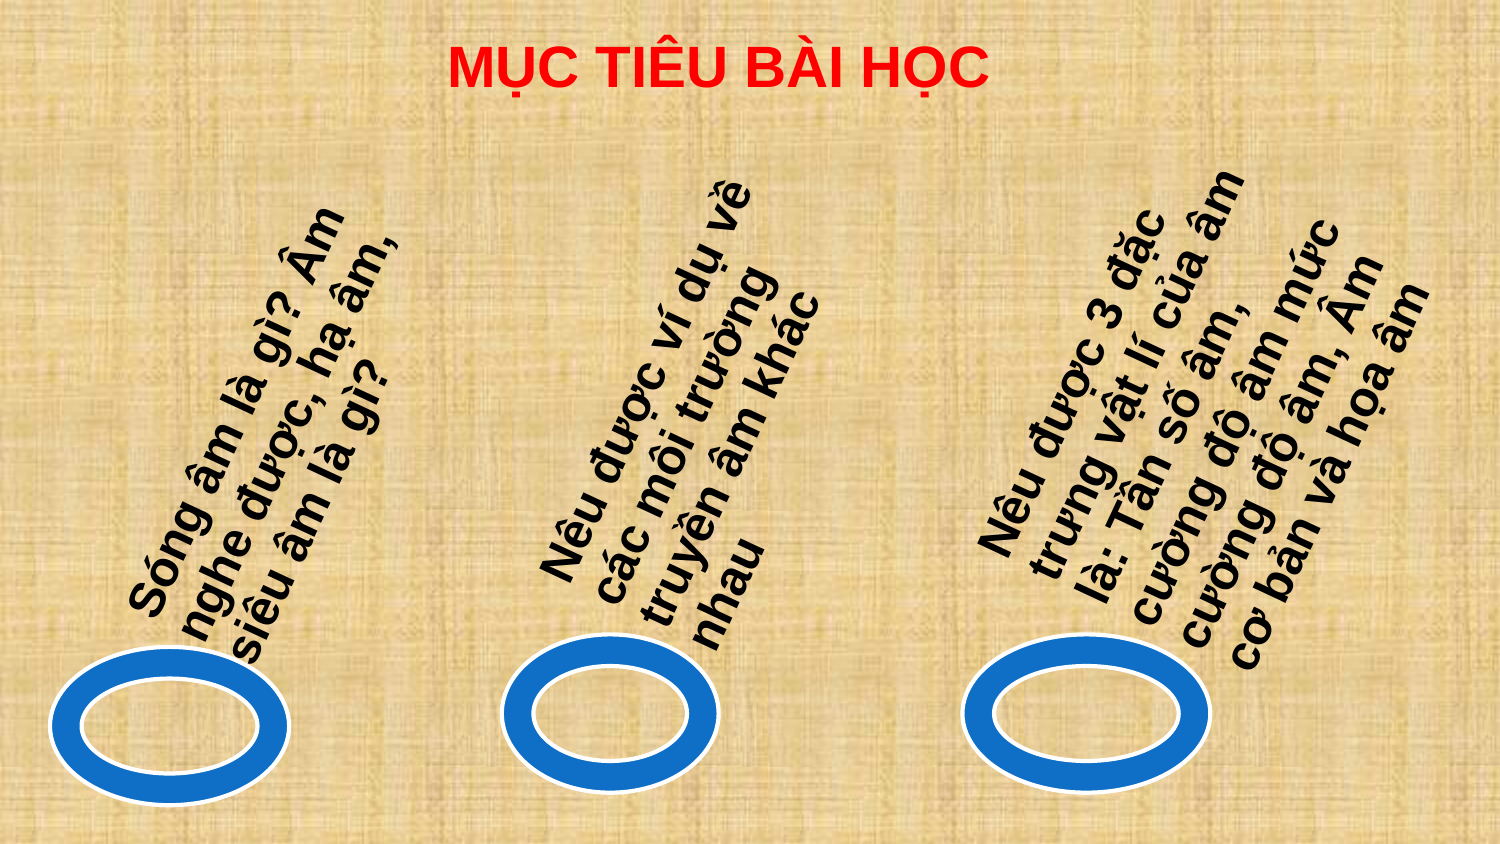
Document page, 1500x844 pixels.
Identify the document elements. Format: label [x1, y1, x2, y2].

text_box [0, 0, 1500, 844]
